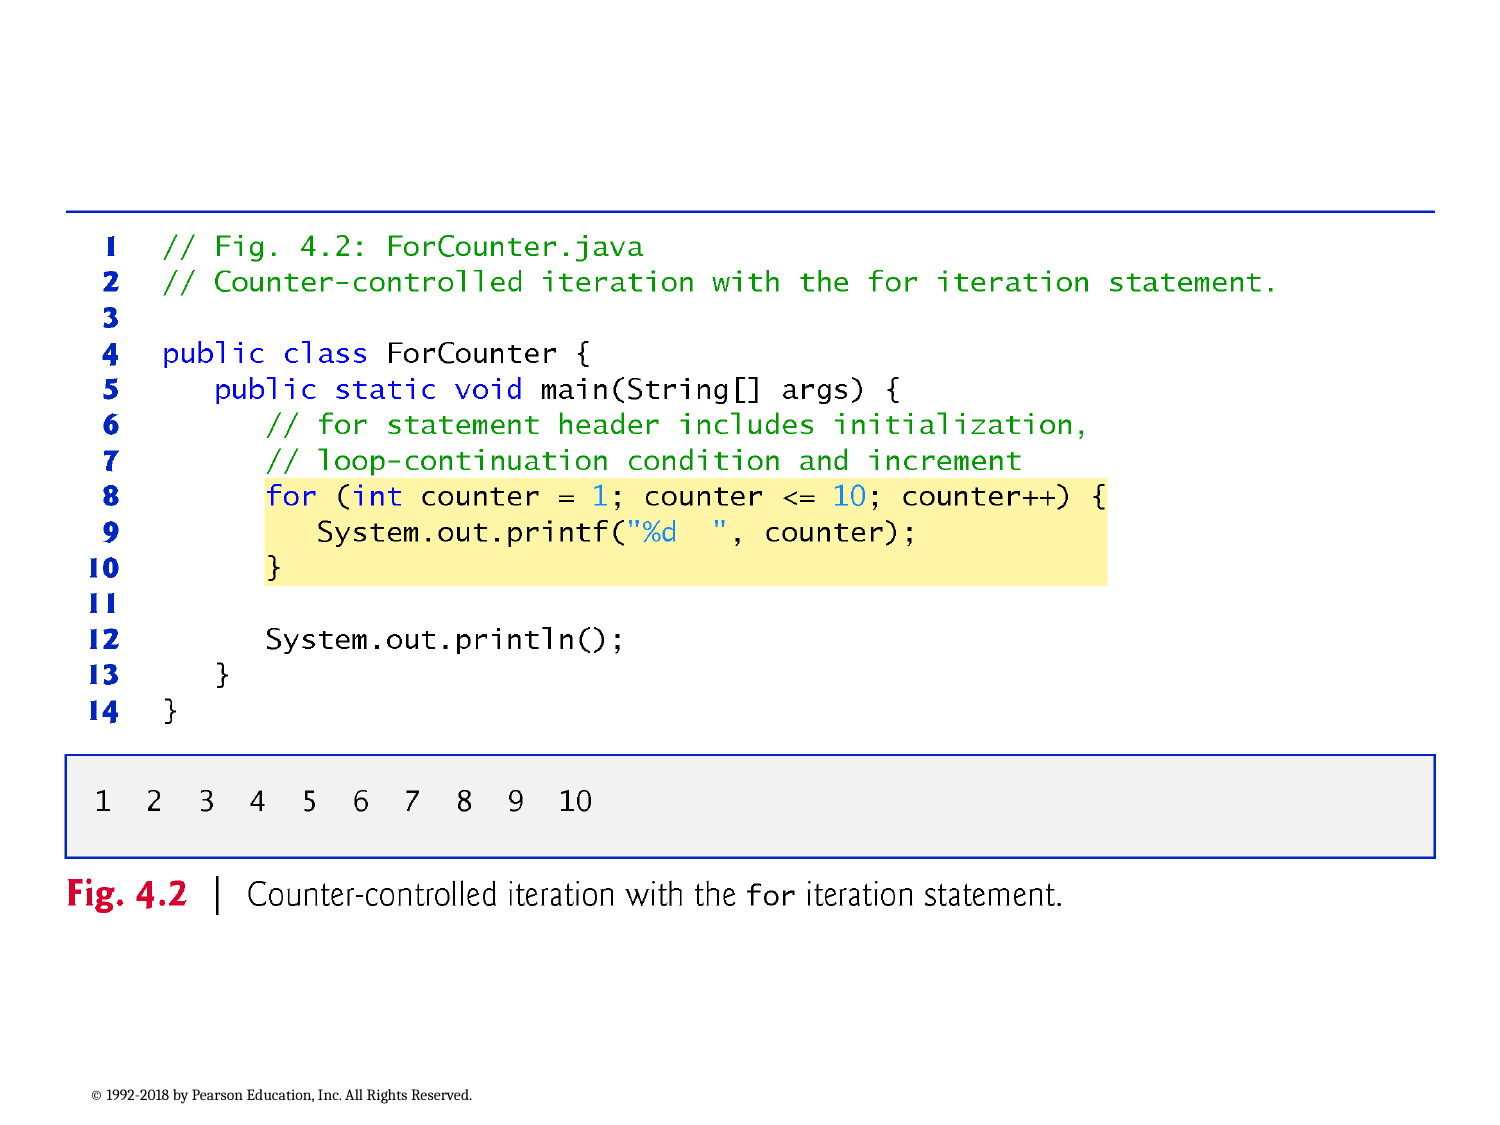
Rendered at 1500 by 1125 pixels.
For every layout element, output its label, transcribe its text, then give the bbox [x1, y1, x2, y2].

picture [0, 146, 1500, 979]
footer © 1992-2018 by Pearson Education, Inc. All Rights Reserved. [75, 1051, 1105, 1112]
